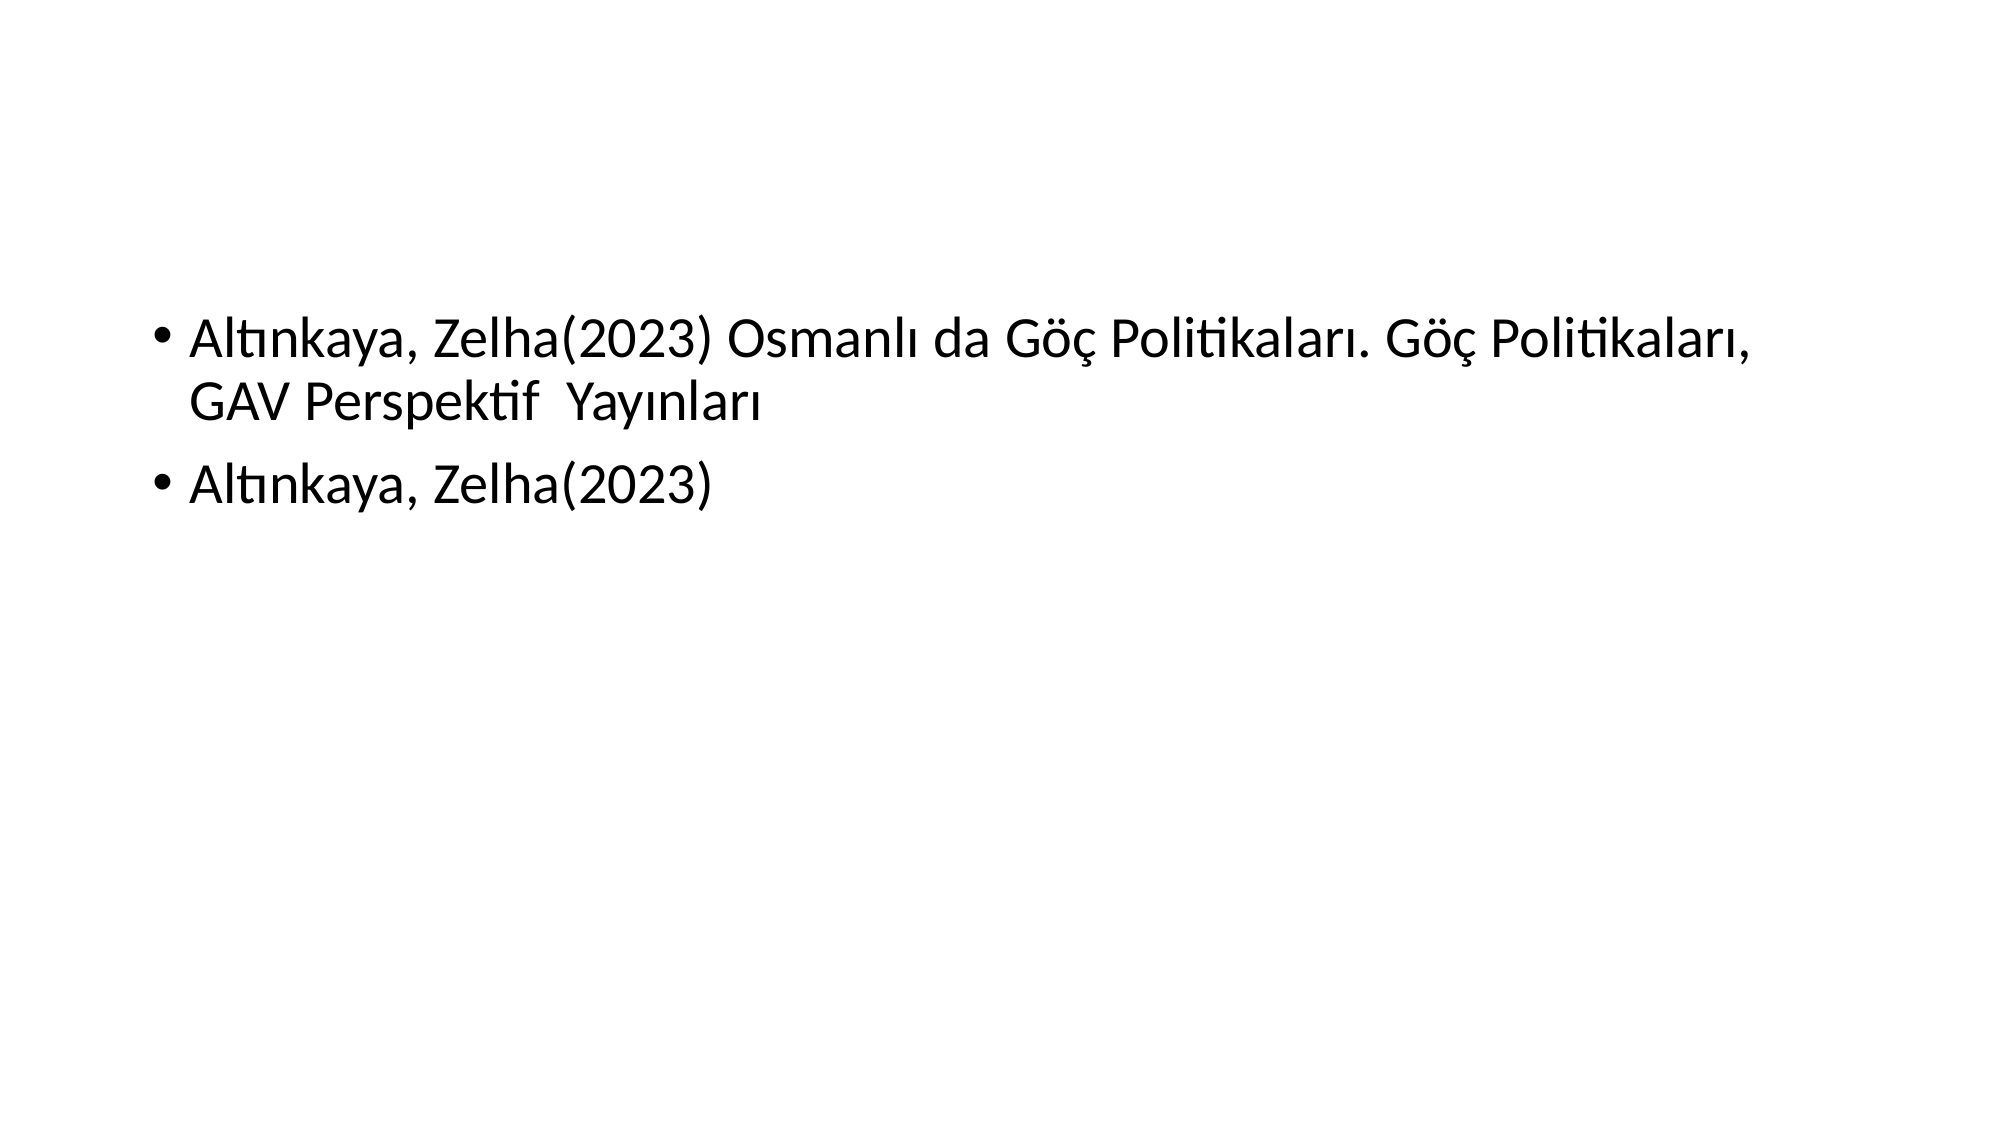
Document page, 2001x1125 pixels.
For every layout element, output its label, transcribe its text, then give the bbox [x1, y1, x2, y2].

list Altınkaya, Zelha(2023) Osmanlı da Göç Politikaları. Göç Politikaları, GAV Perspektif Yayınları Altınkaya, Zelha(2023) [137, 299, 1863, 1014]
